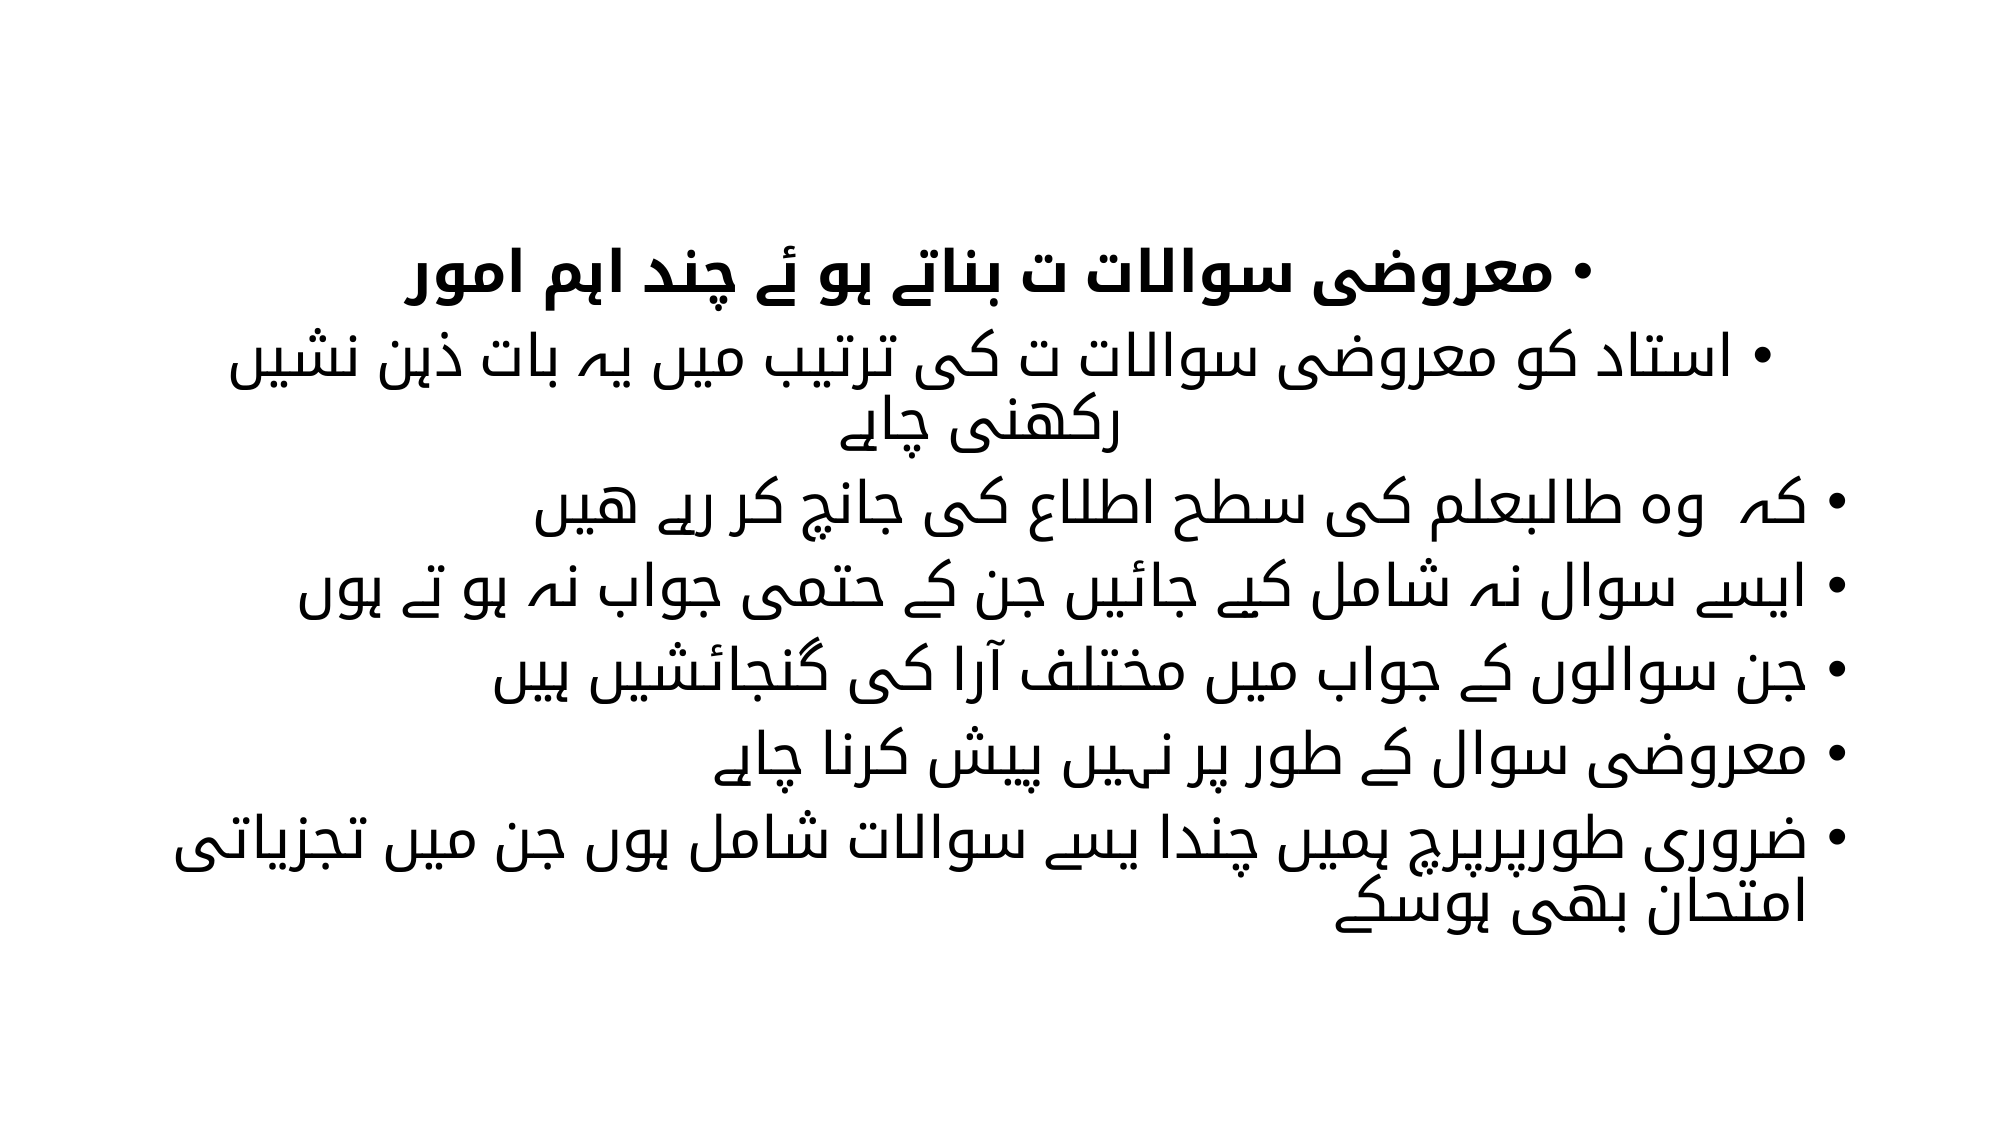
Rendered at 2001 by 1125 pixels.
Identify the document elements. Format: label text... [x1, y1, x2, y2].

list معروضی سوالات ت بناتے ہو ئے چند اہم امور استاد کو معروضی سوالات ت کی ترتیب میں یہ بات ذہن نشیں رکھنی چاہے کہ وہ طالبعلم کی سطح اطلاع کی جانچ کر رہے ھیں ایسے سوال نہ شامل کیے جائیں جن کے حتمی جواب نہ ہو تے ہوں جن سوالوں کے جواب میں مختلف آرا کی گنجائشیں ہیں معروضی سوال کے طور پر نہیں پیش کرنا چاہے ضروری طورپرپرچ ہمیں چندا یسے سوالات شامل ہوں جن میں تجزیاتی امتحان بھی ہوسکے [137, 234, 1863, 1014]
